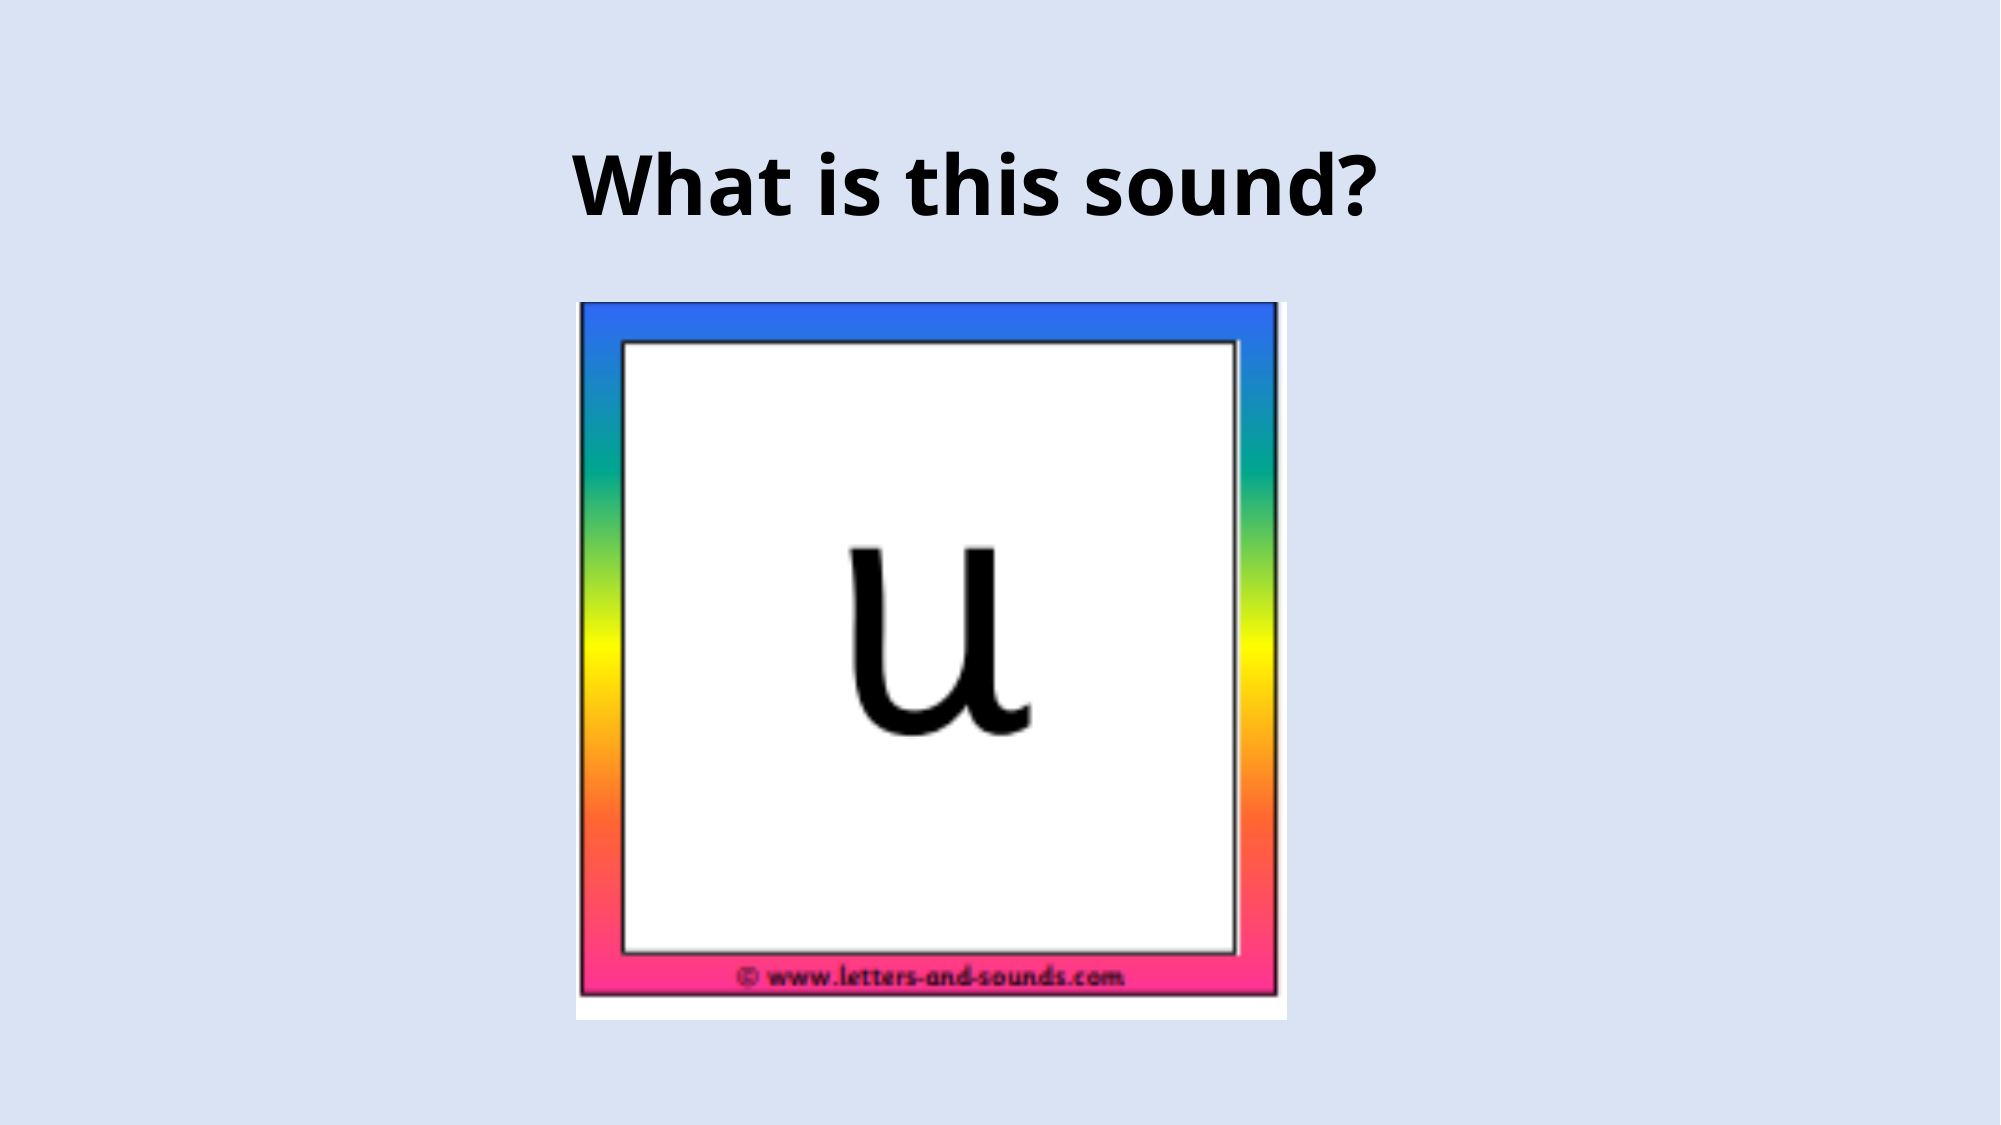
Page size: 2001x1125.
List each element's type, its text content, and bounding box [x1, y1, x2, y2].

picture [576, 302, 1287, 1020]
text_box What is this sound? [476, 124, 1477, 240]
